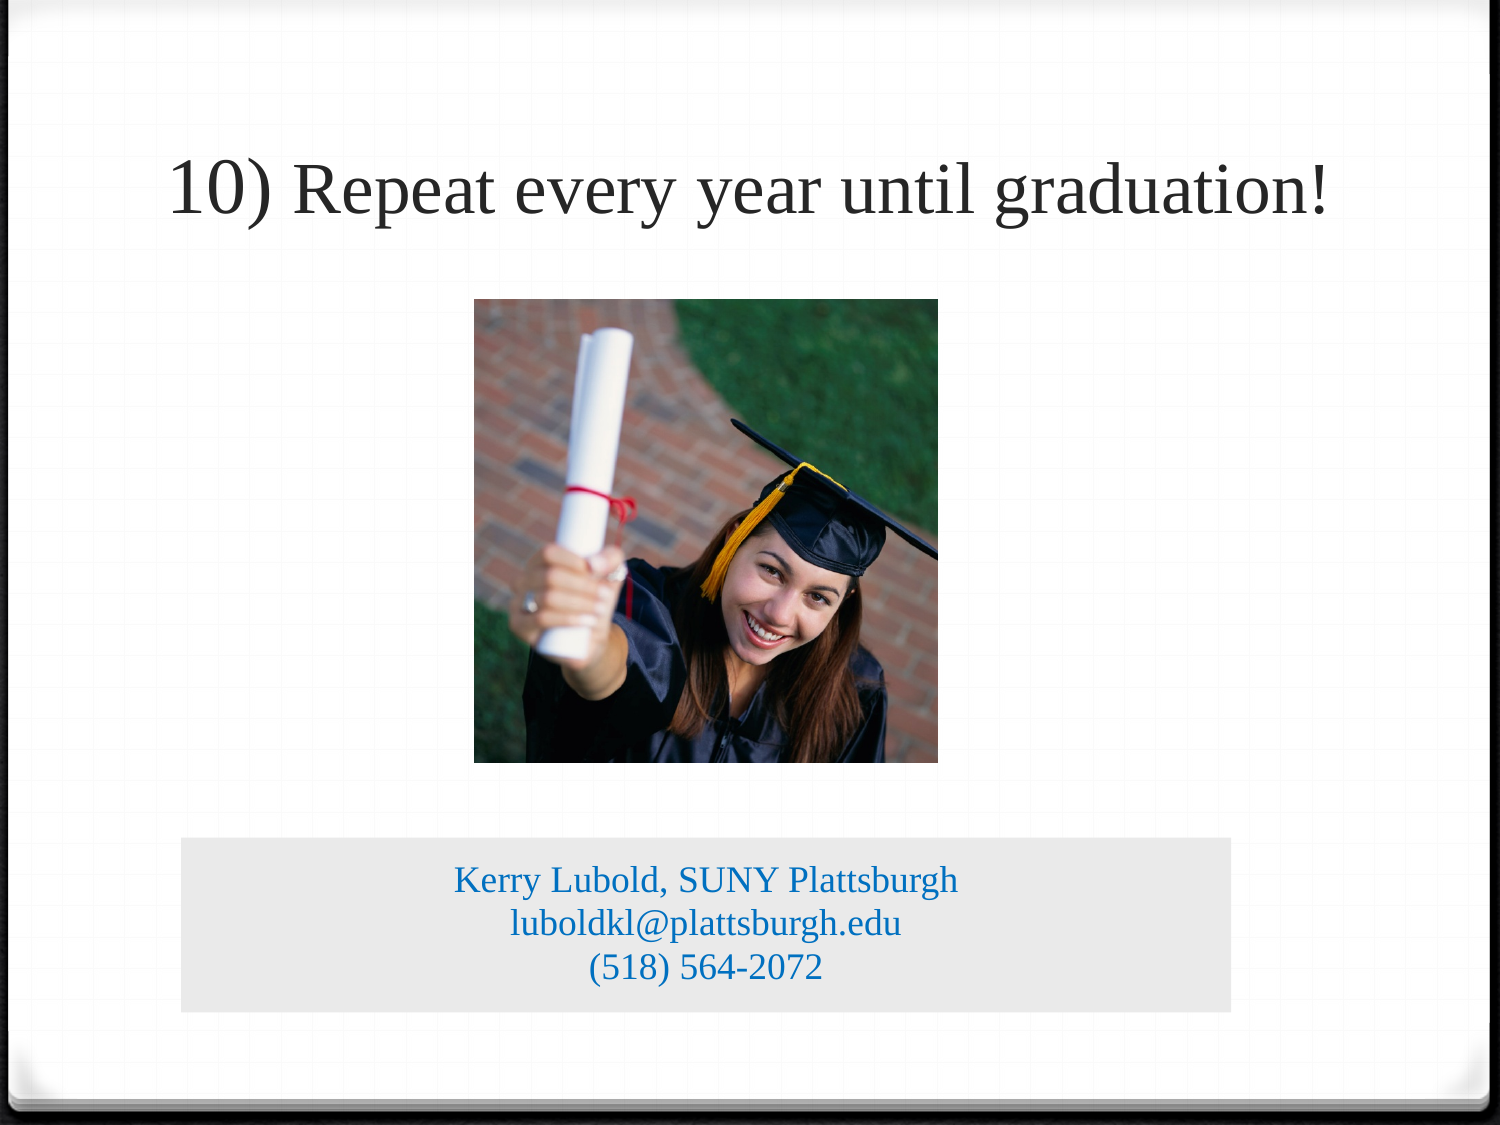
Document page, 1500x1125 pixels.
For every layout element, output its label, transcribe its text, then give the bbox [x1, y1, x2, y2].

picture [0, 0, 1500, 1125]
text_box Kerry Lubold, SUNY Plattsburgh luboldkl@plattsburgh.edu (518) 564-2072 [181, 837, 1232, 1013]
title 10) Repeat every year until graduation! [37, 99, 1463, 263]
